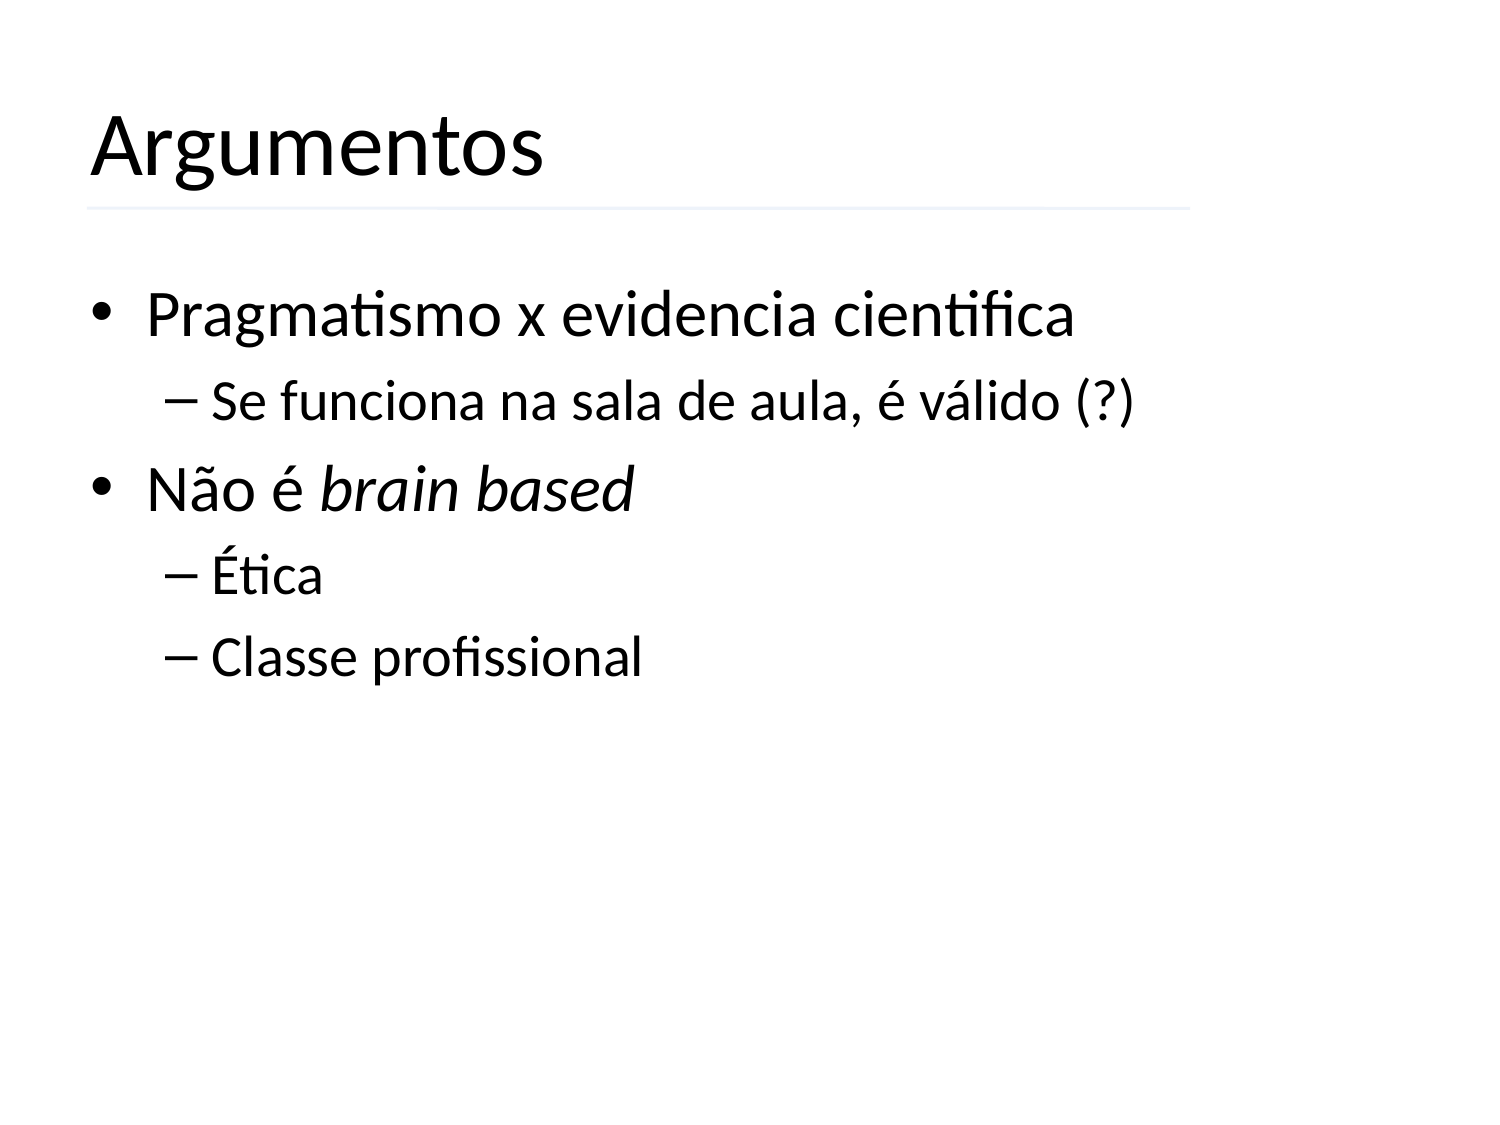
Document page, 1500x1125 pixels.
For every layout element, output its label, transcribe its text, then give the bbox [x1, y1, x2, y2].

title Argumentos [75, 45, 1425, 233]
list Pragmatismo x evidencia cientifica Se funciona na sala de aula, é válido (?) Não é brain based Ética Classe profissional [75, 262, 1425, 1005]
